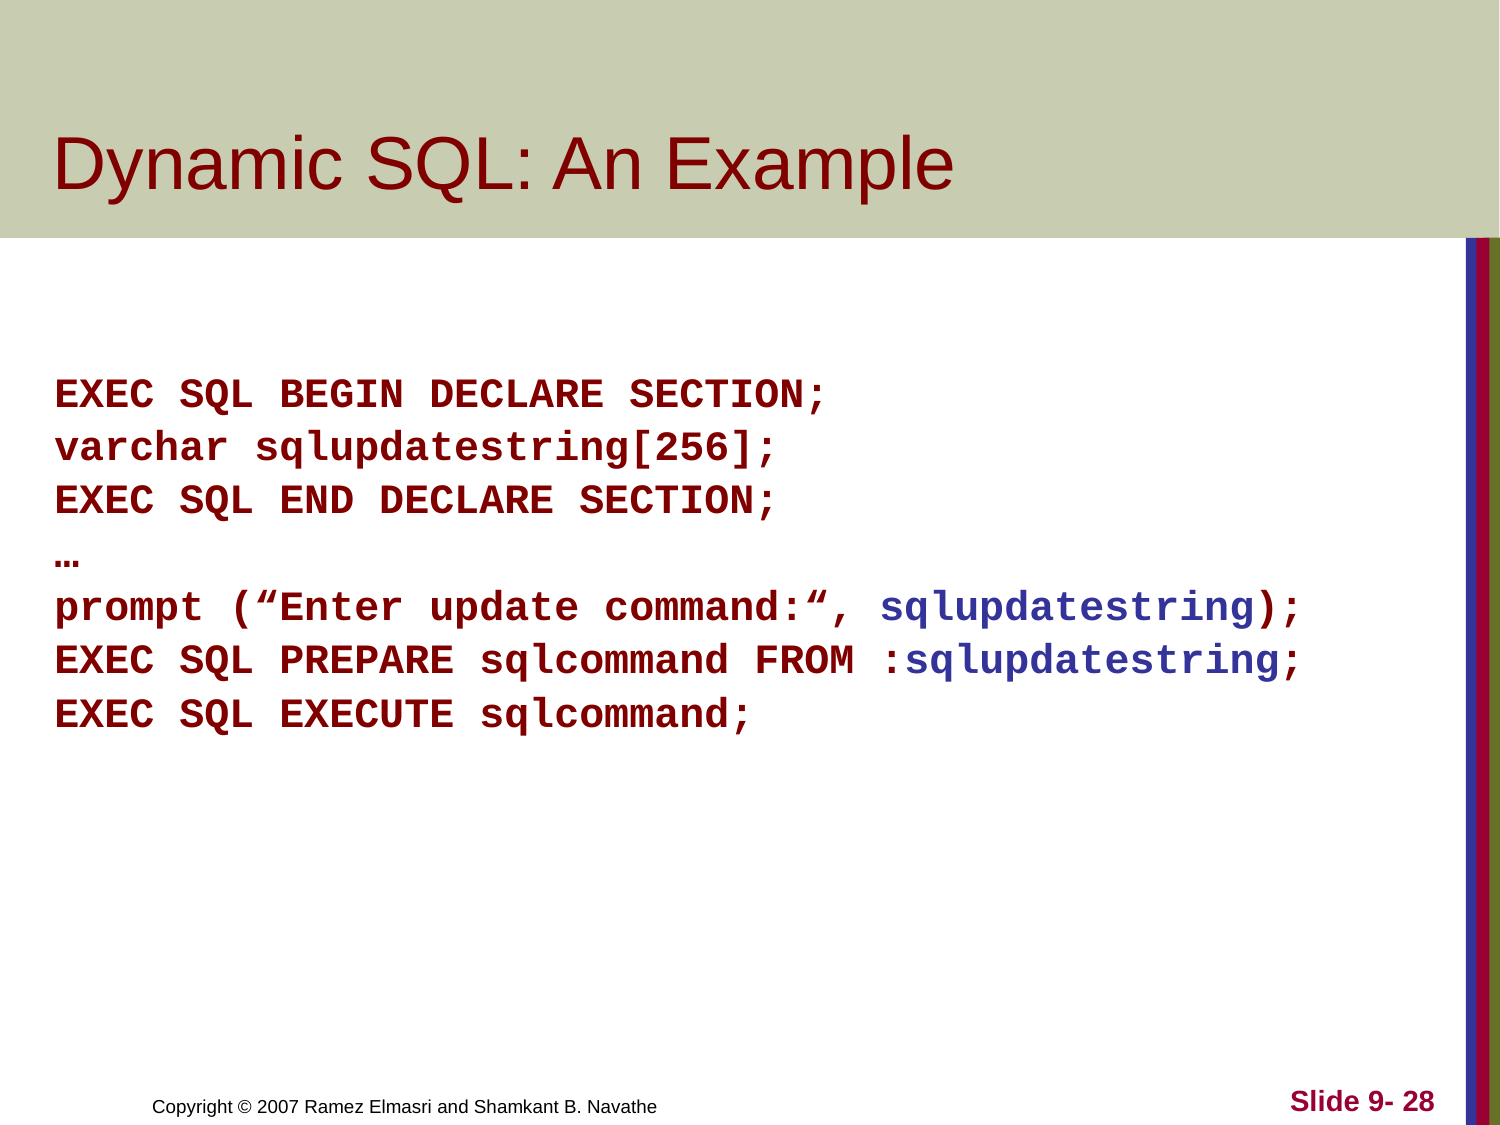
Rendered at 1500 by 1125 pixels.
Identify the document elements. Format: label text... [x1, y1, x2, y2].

slide_number Slide 9- 28 [1137, 1050, 1450, 1125]
list EXEC SQL BEGIN DECLARE SECTION; varchar sqlupdatestring[256]; EXEC SQL END DECLARE SECTION; … prompt (“Enter update command:“, sqlupdatestring); EXEC SQL PREPARE sqlcommand FROM :sqlupdatestring; EXEC SQL EXECUTE sqlcommand; [39, 262, 1400, 1013]
title Dynamic SQL: An Example [37, 49, 1317, 213]
